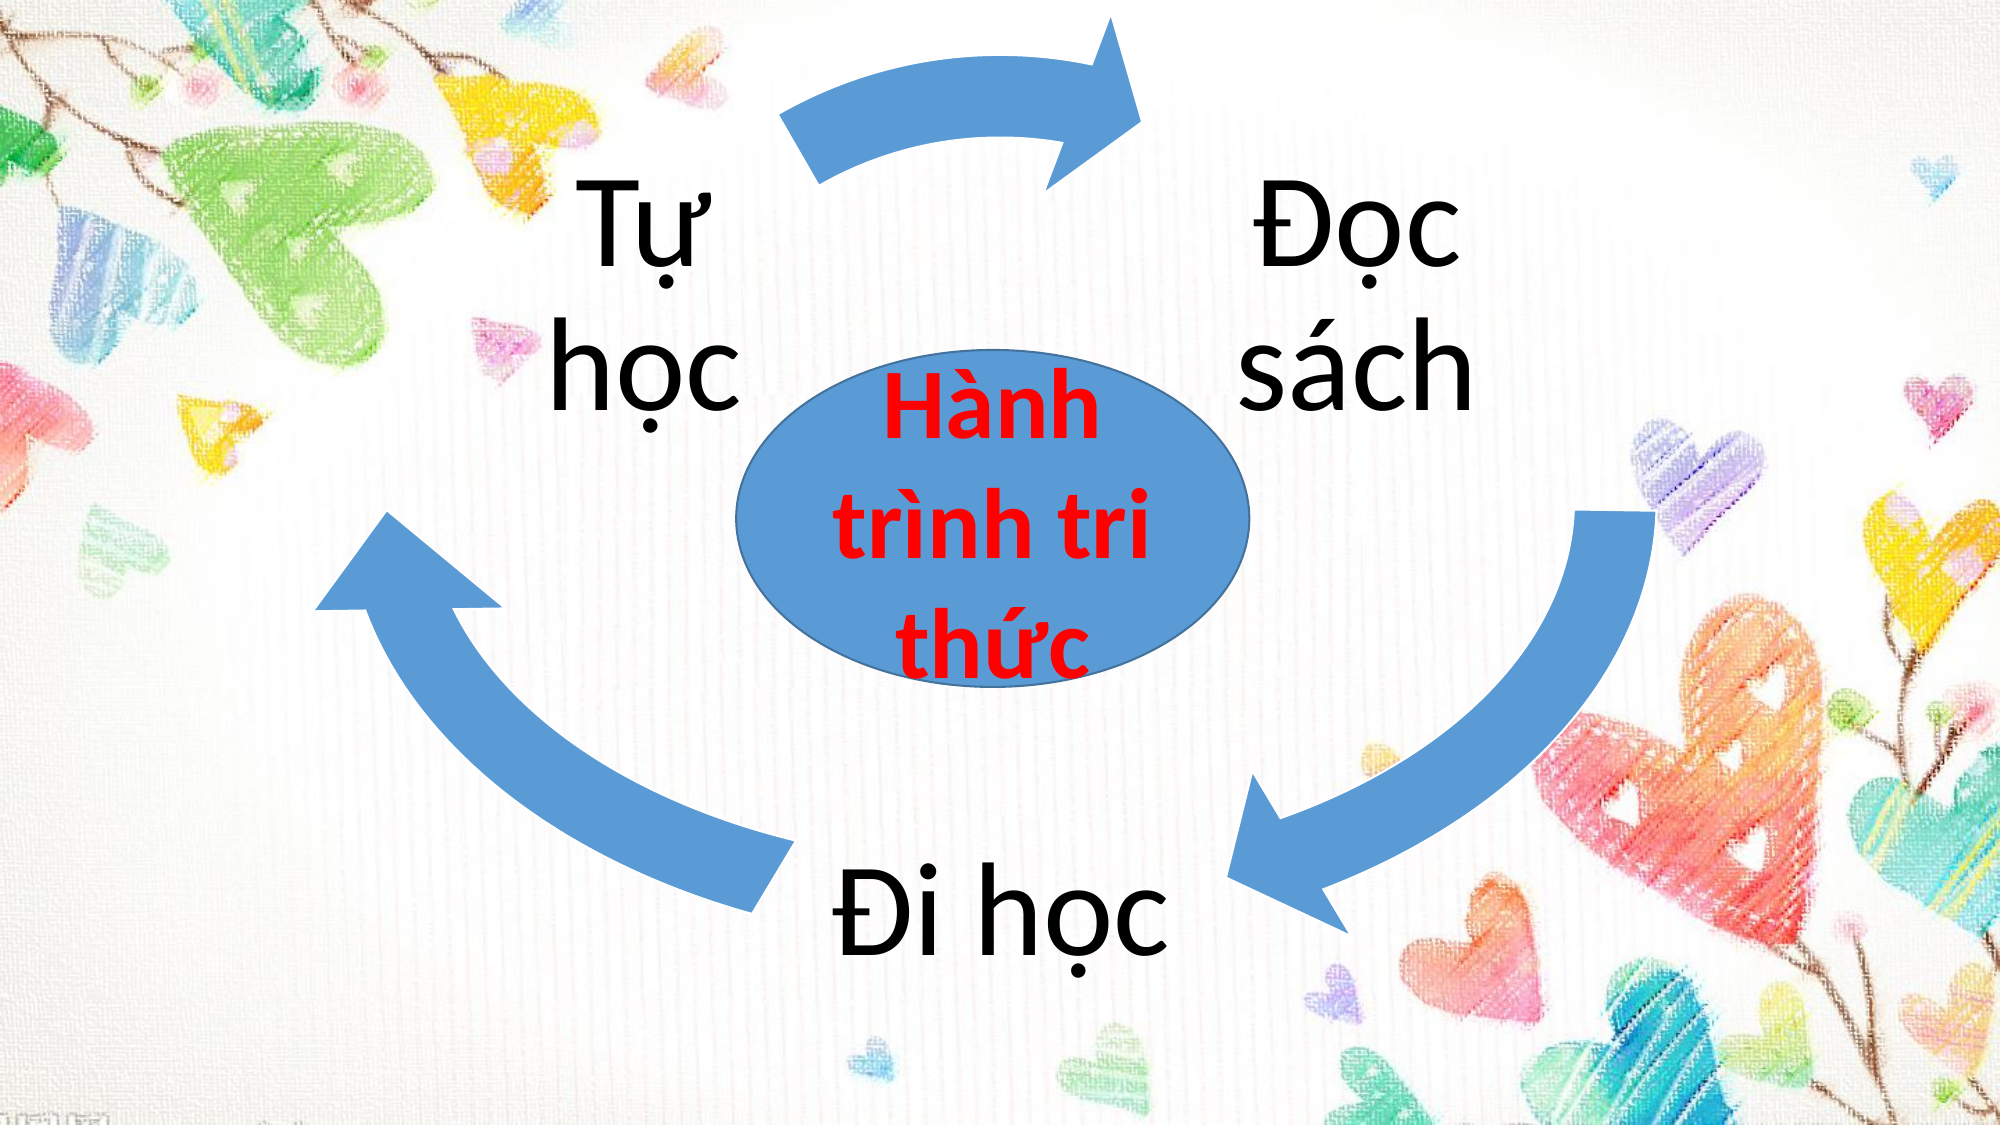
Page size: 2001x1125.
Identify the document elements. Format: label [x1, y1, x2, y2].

text_box [0, 0, 2000, 1125]
